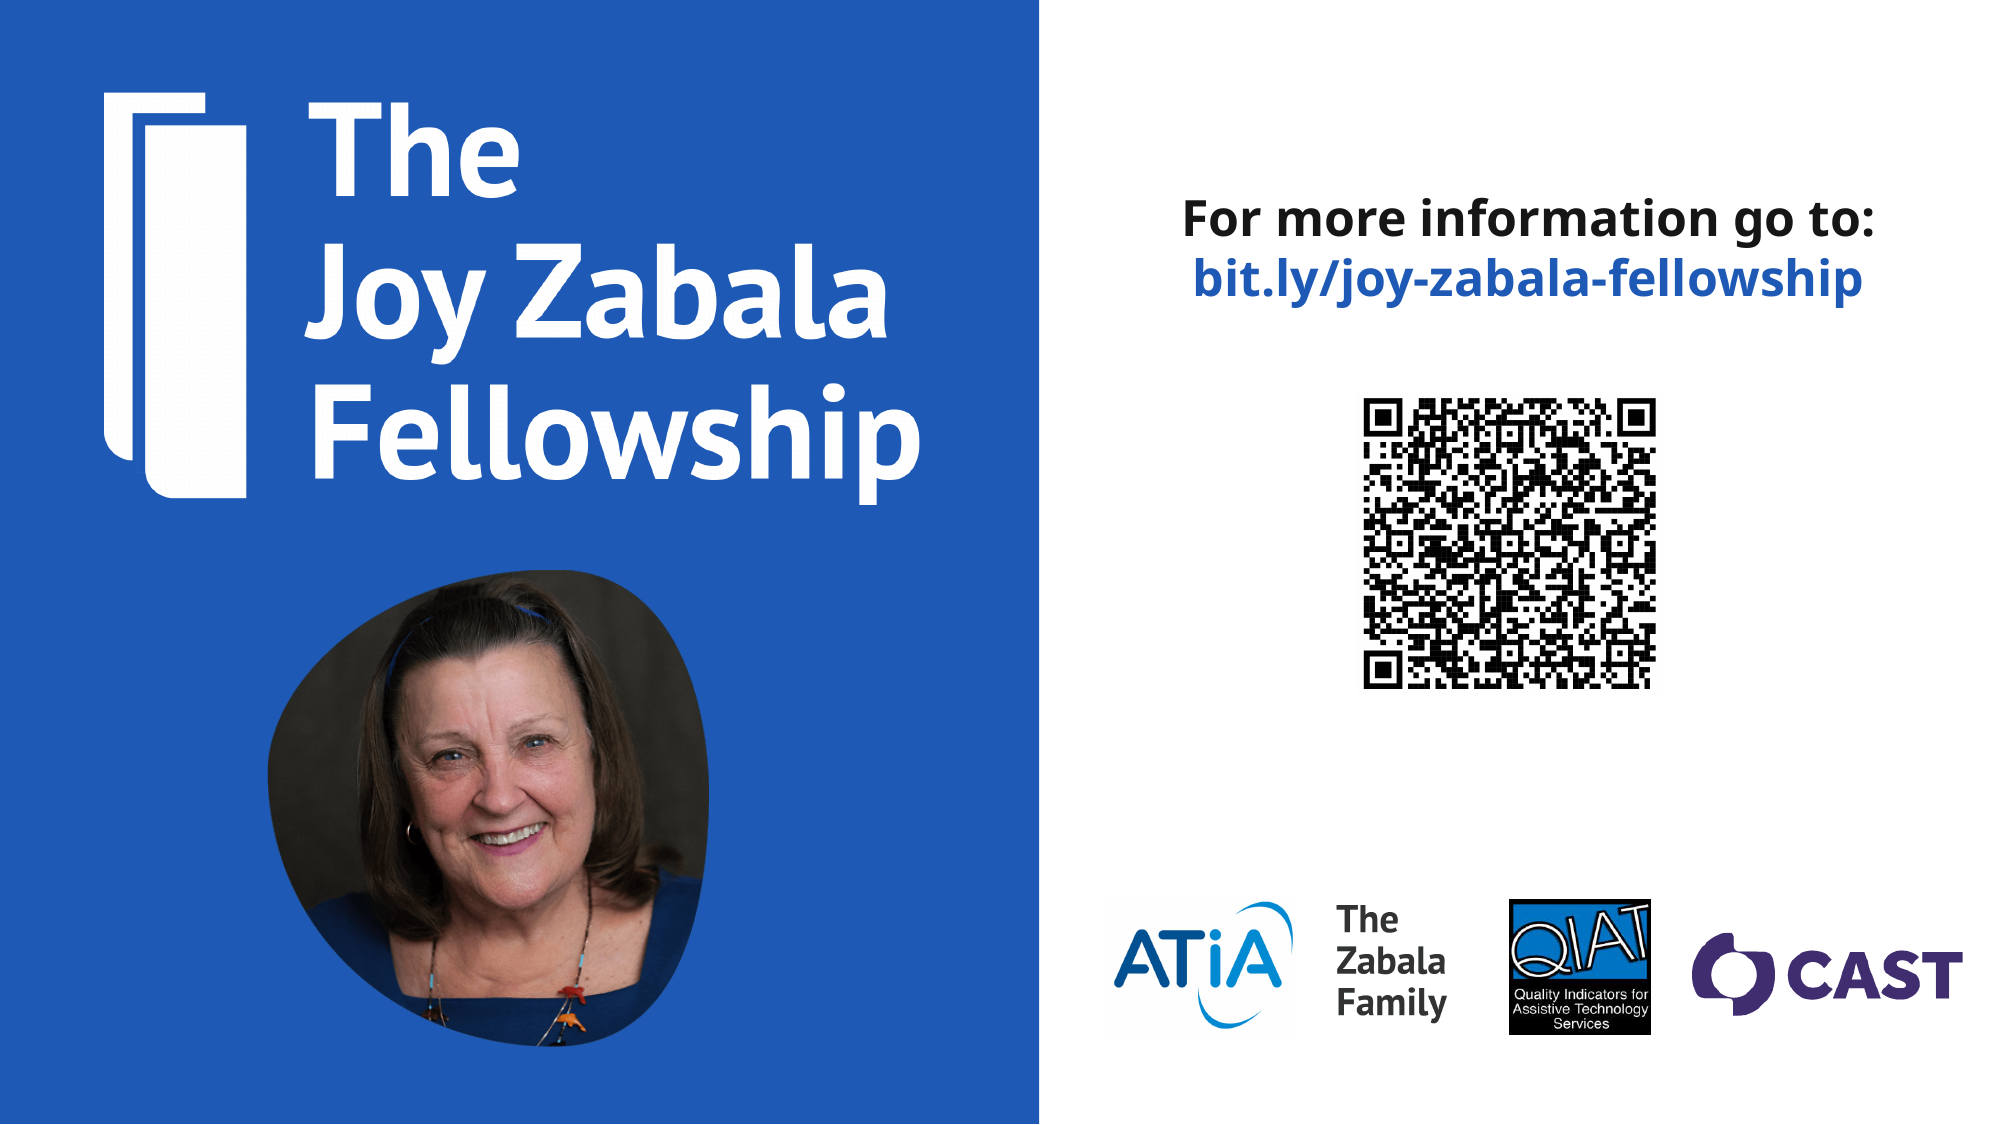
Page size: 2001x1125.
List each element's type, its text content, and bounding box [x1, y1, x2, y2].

picture [84, 70, 953, 523]
picture [1105, 894, 1299, 1041]
text_box [0, 0, 1041, 1125]
picture [1509, 899, 1651, 1035]
list For more information go to: bit.ly/joy-zabala-fellowship [1057, 171, 1984, 458]
picture [1692, 932, 1963, 1017]
picture [1356, 391, 1663, 696]
picture [1335, 899, 1465, 1035]
picture [266, 569, 709, 1048]
